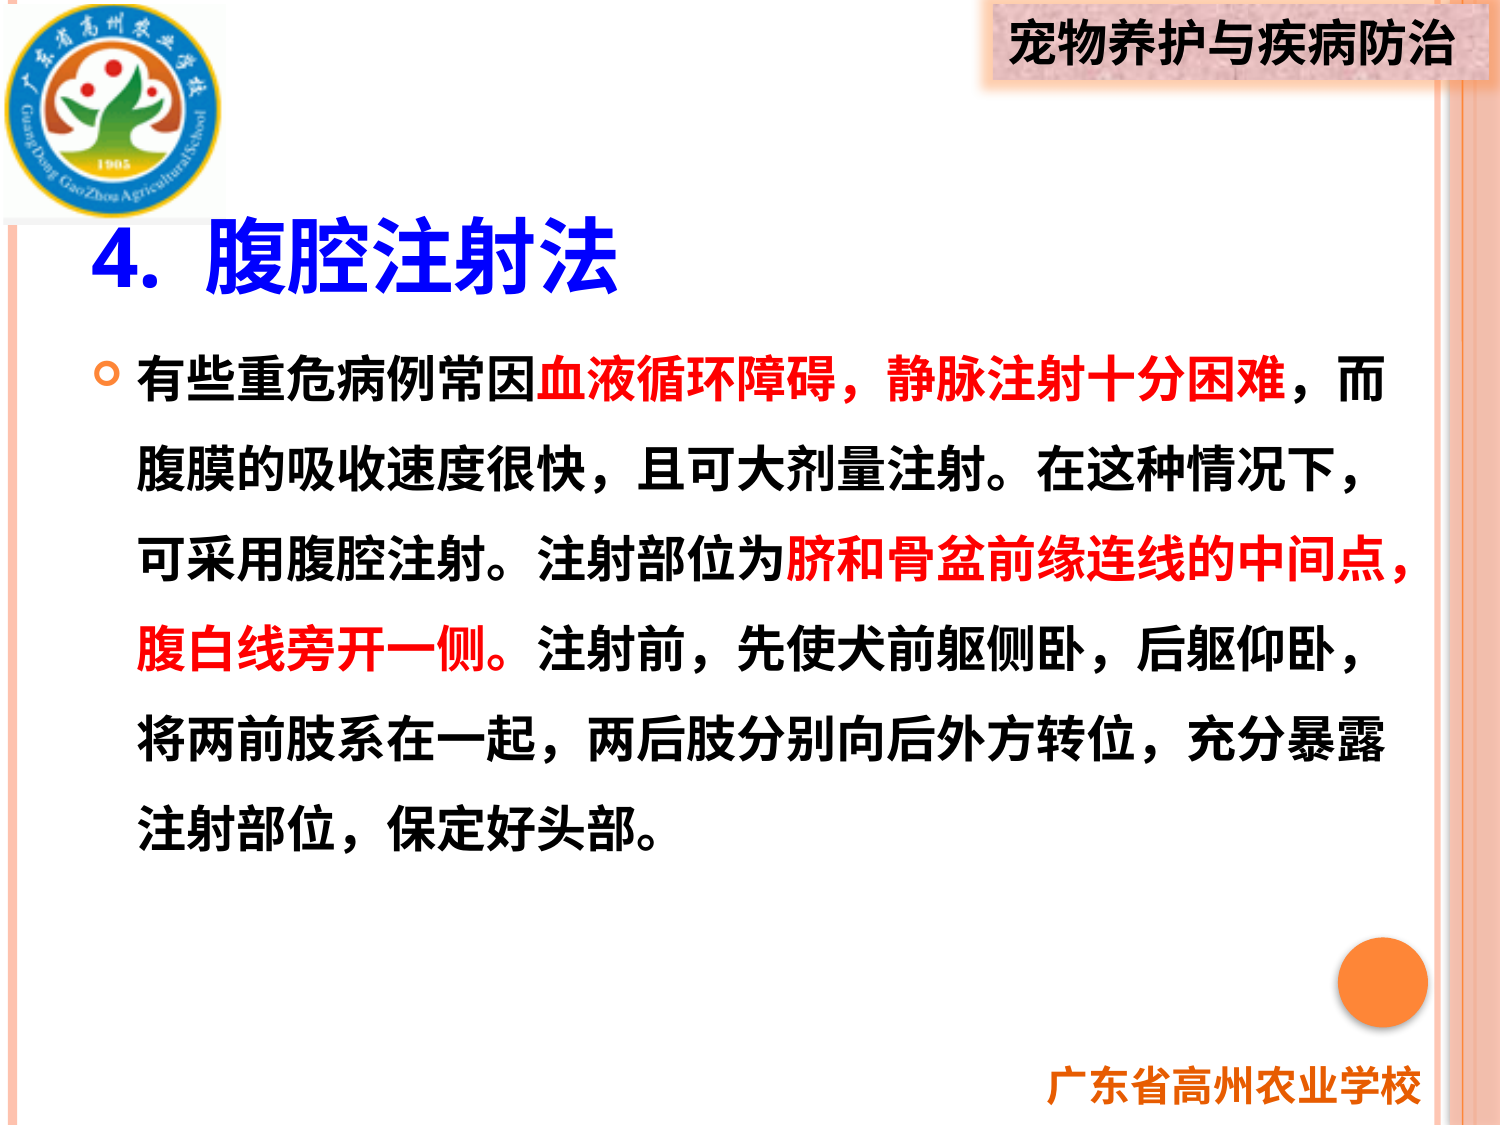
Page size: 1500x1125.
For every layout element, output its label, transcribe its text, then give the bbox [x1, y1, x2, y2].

picture [992, 4, 1489, 80]
list 4. 腹腔注射法 有些重危病例常因血液循环障碍，静脉注射十分困难，而腹膜的吸收速度很快，且可大剂量注射。在这种情况下，可采用腹腔注射。注射部位为脐和骨盆前缘连线的中间点，腹白线旁开一侧。注射前，先使犬前躯侧卧，后躯仰卧，将两前肢系在一起，两后肢分别向后外方转位，充分暴露注射部位，保定好头部。 [76, 208, 1427, 988]
picture [3, 4, 226, 225]
